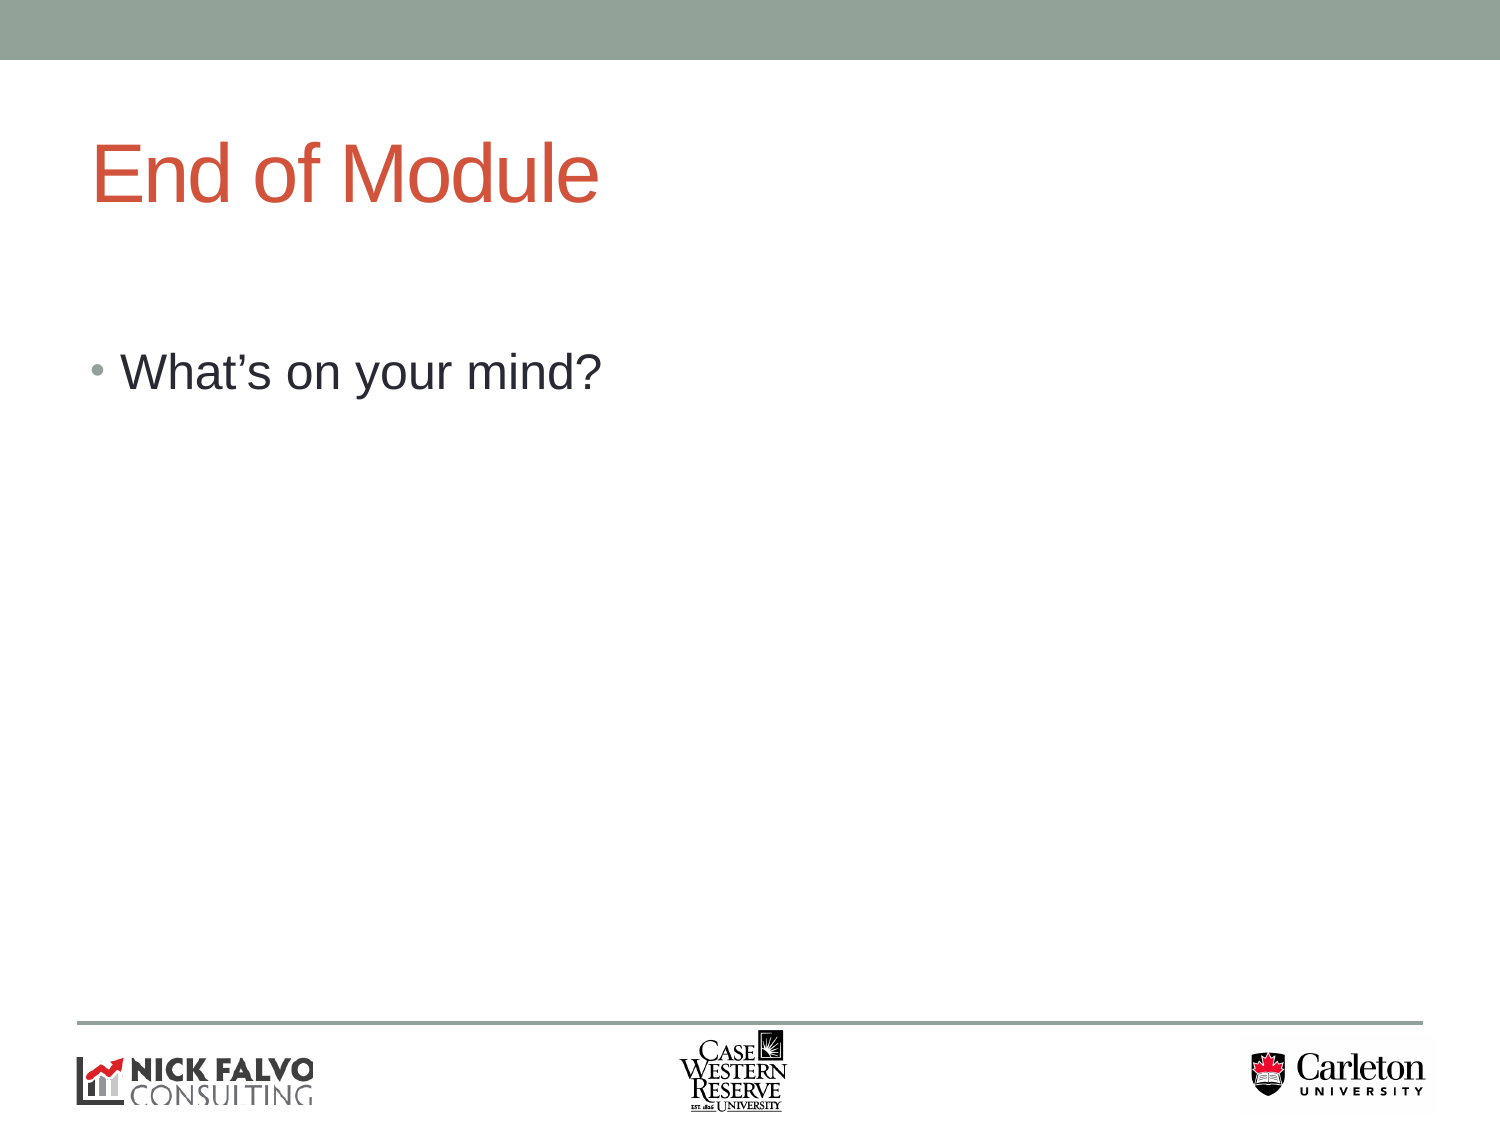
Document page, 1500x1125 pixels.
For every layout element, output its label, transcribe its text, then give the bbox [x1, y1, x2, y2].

picture [679, 1030, 793, 1120]
title End of Module [75, 87, 1425, 250]
picture [1237, 1035, 1436, 1114]
list What’s on your mind? [75, 262, 1425, 988]
